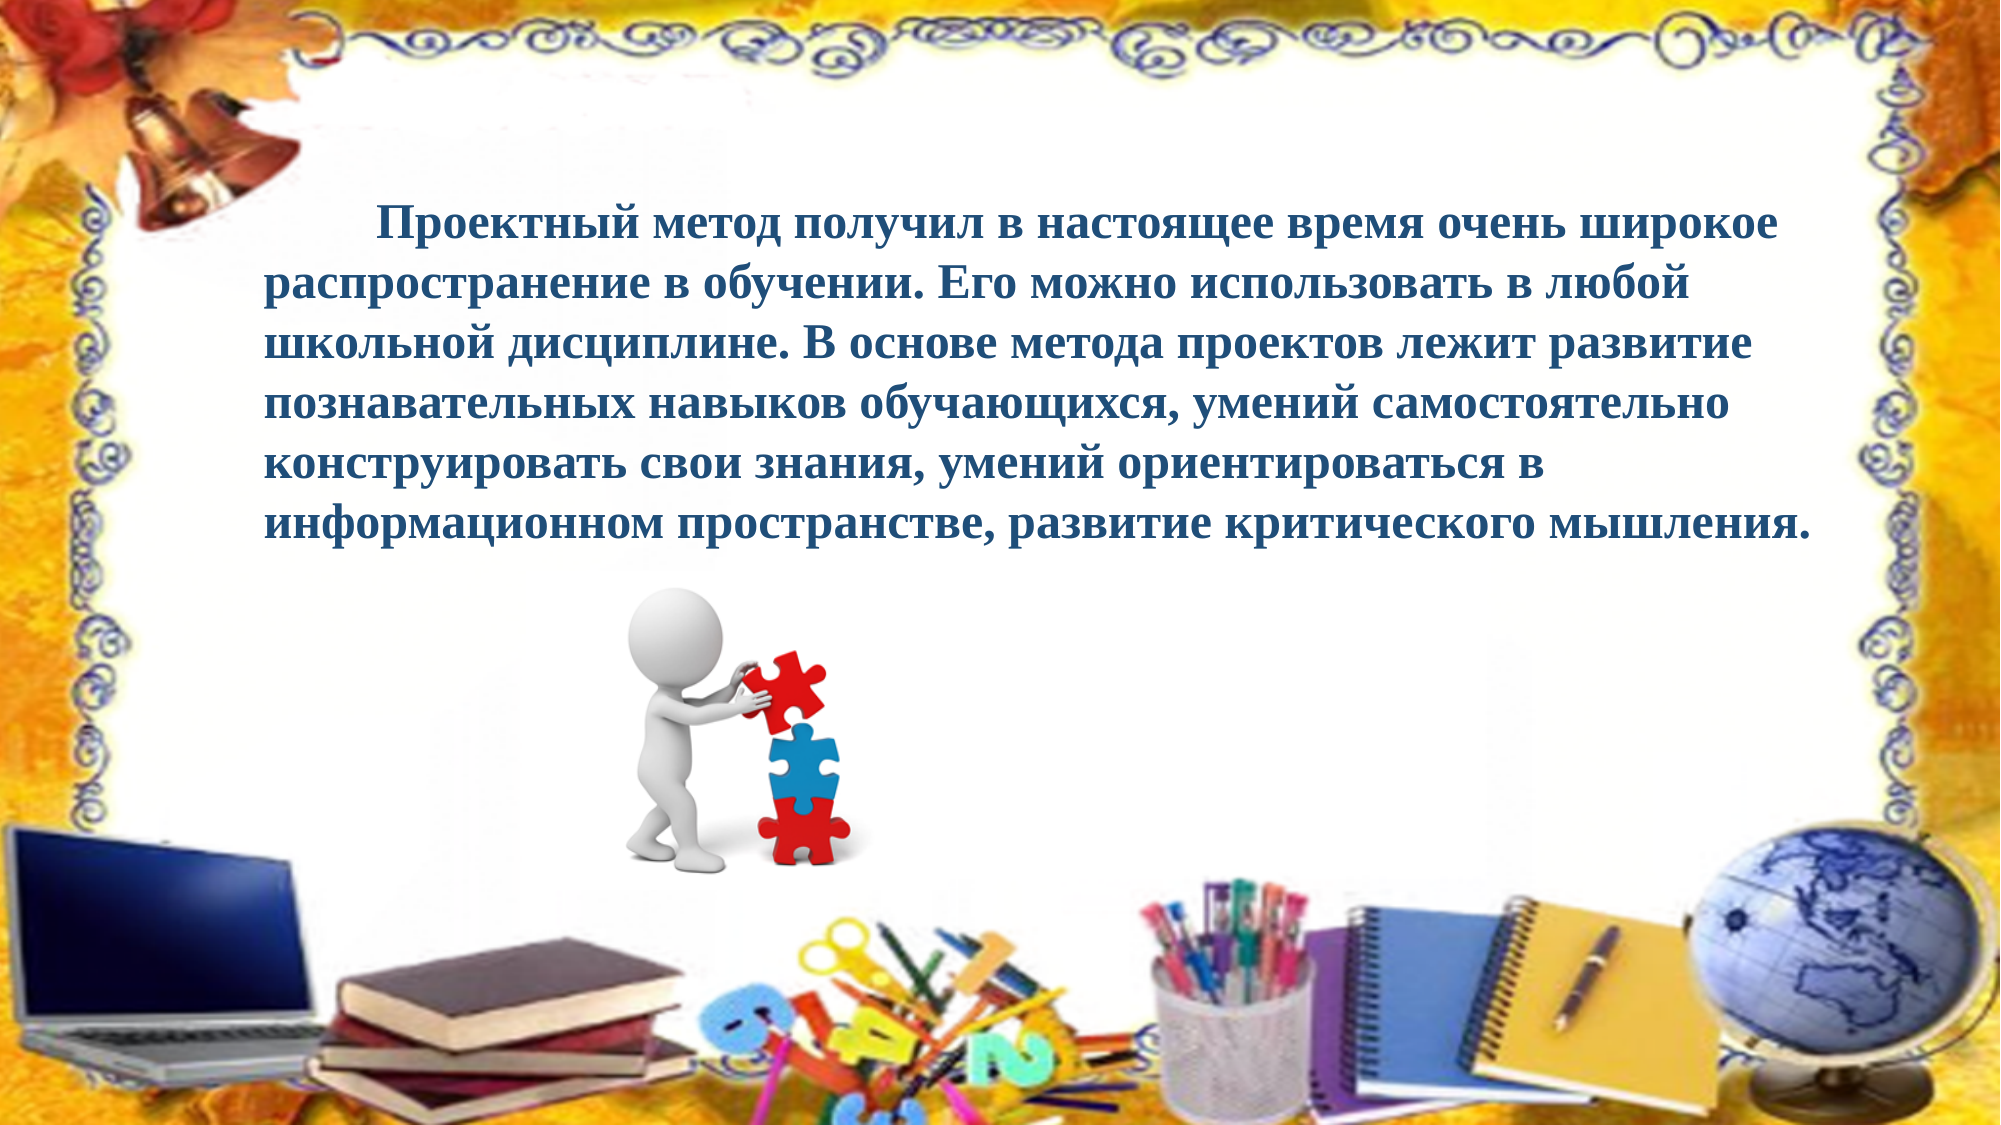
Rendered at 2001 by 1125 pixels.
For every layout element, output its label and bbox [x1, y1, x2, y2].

picture [526, 571, 948, 890]
list [0, 0, 2000, 1125]
